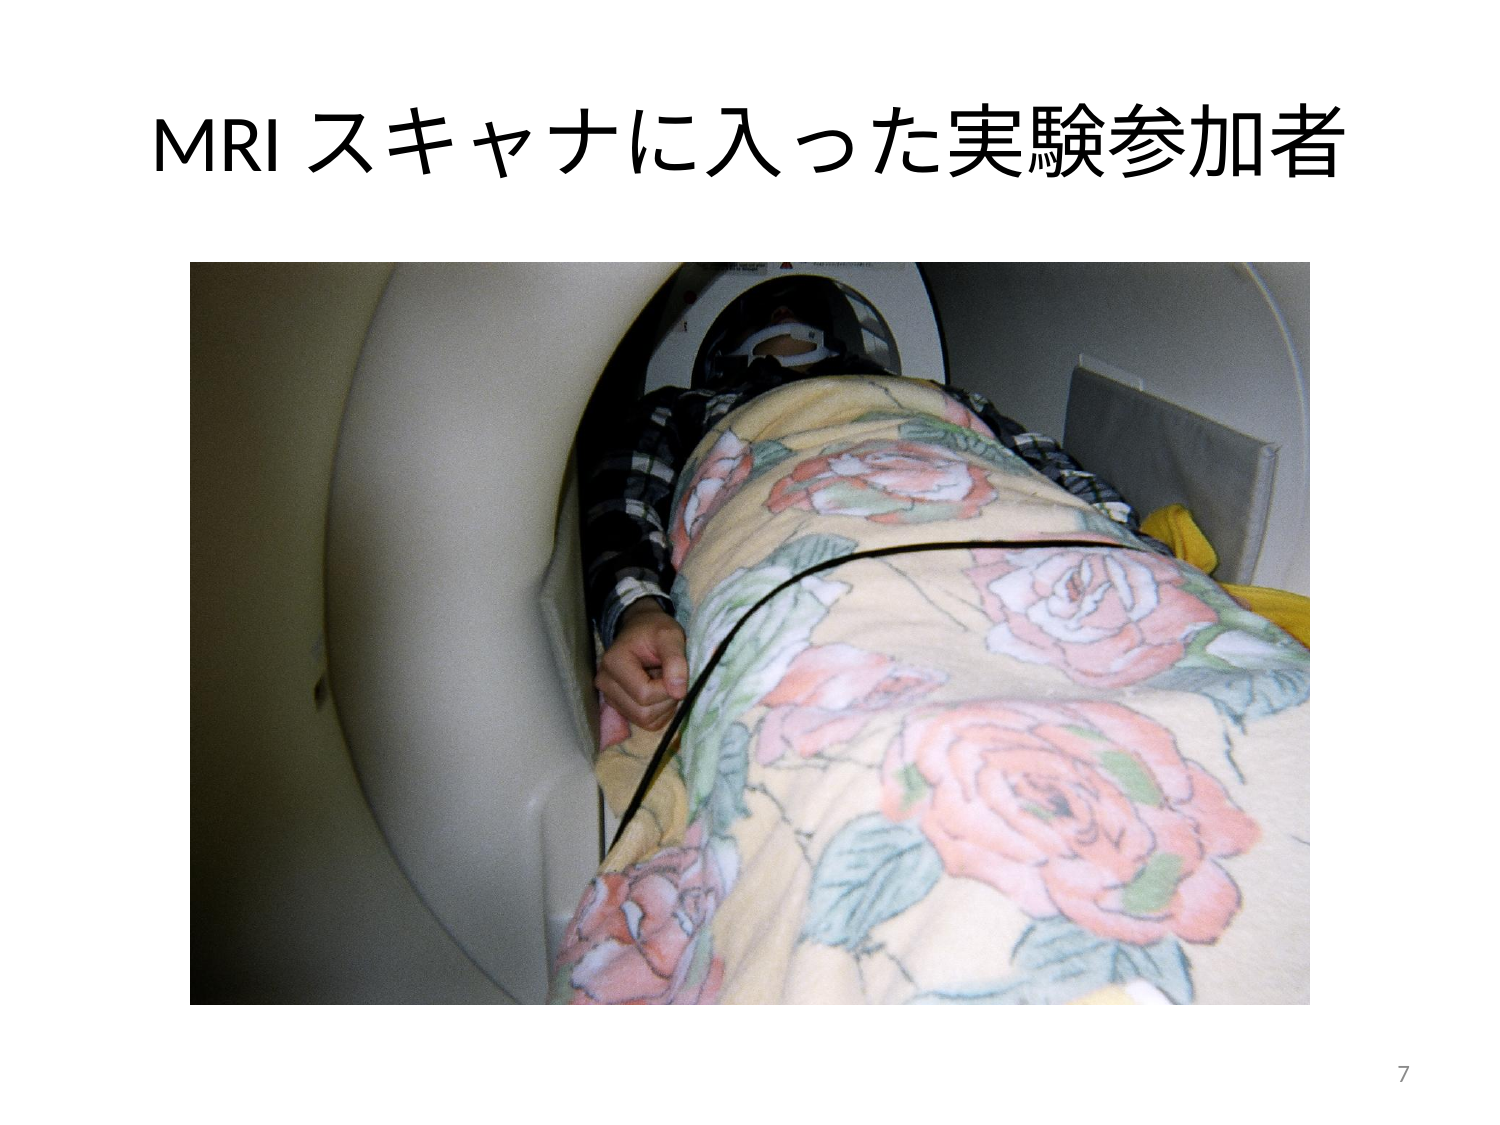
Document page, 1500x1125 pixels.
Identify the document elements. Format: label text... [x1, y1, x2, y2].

slide_number 7 [1074, 1042, 1425, 1103]
title MRIスキャナに入った実験参加者 [75, 45, 1425, 233]
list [189, 262, 1310, 1006]
